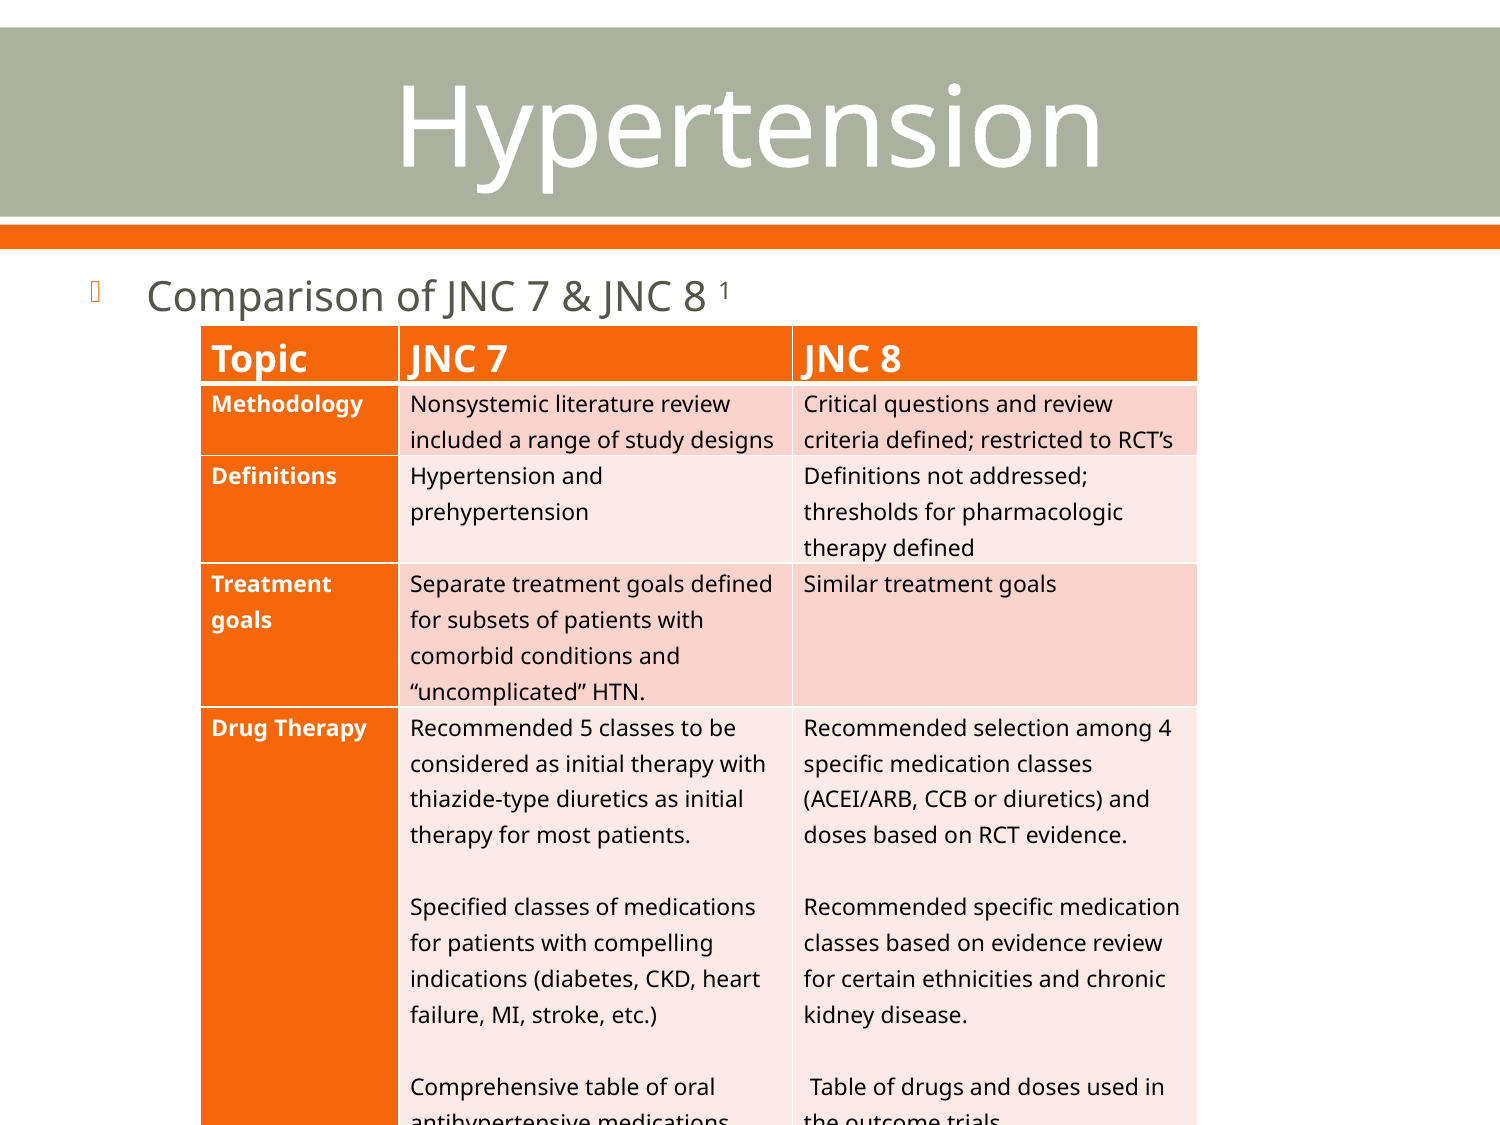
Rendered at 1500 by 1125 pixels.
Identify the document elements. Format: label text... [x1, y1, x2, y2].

table_cell Definitions not addressed; thresholds for pharmacologic therapy defined [793, 456, 1197, 562]
table_header JNC 7 [400, 326, 792, 381]
table_cell Definitions [201, 456, 398, 562]
table_cell Separate treatment goals defined for subsets of patients with comorbid conditions and “uncomplicated” HTN. [400, 564, 792, 706]
title Hypertension [75, 29, 1425, 213]
table_cell Drug Therapy [201, 708, 398, 1125]
table_cell Nonsystemic literature review included a range of study designs [400, 386, 792, 455]
table_header JNC 8 [793, 326, 1197, 381]
table_cell Hypertension and prehypertension [400, 456, 792, 562]
table_cell Methodology [201, 386, 398, 455]
table_cell Treatment goals [201, 564, 398, 706]
table_cell Recommended 5 classes to be considered as initial therapy with thiazide-type diuretics as initial therapy for most patients. Specified classes of medications for patients with compelling indications (diabetes, CKD, heart failure, MI, stroke, etc.) Comprehensive table of oral antihypertensive medications with names and usual dose ranges. [400, 708, 792, 1125]
table_cell Recommended selection among 4 specific medication classes (ACEI/ARB, CCB or diuretics) and doses based on RCT evidence. Recommended specific medication classes based on evidence review for certain ethnicities and chronic kidney disease. Table of drugs and doses used in the outcome trials. [793, 708, 1197, 1125]
table_header Topic [201, 326, 398, 381]
table_cell Critical questions and review criteria defined; restricted to RCT’s [793, 386, 1197, 455]
table_cell Similar treatment goals [793, 564, 1197, 706]
list Comparison of JNC 7 & JNC 8 1 [75, 262, 1425, 1005]
